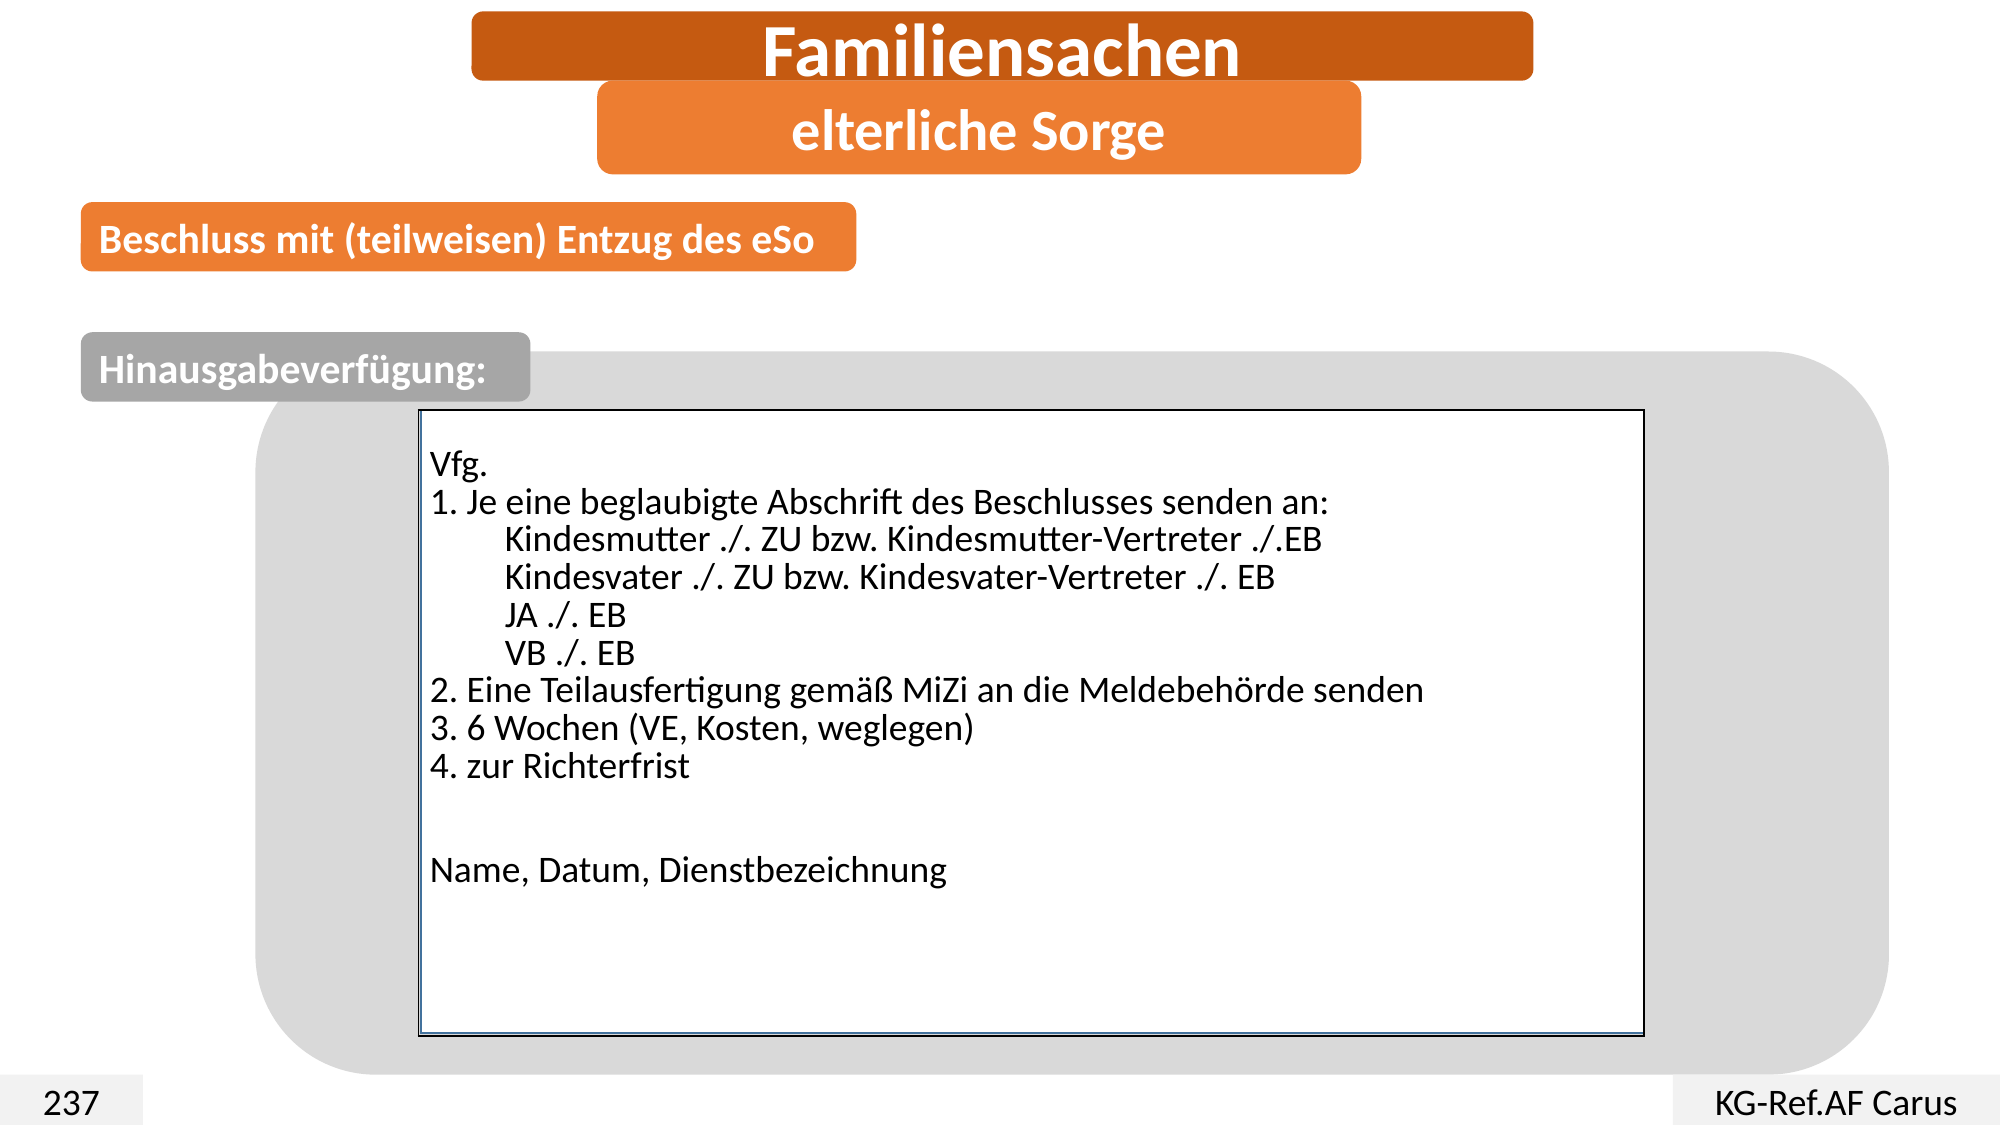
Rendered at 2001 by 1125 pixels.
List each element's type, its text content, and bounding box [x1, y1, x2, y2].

table_header Vfg. 1. Je eine beglaubigte Abschrift des Beschlusses senden an: Kindesmutter ./. ZU bzw. Kindesmutter-Vertreter ./.EB Kindesvater ./. ZU bzw. Kindesvater-Vertreter ./. EB JA ./. EB VB ./. EB 2. Eine Teilausfertigung gemäß MiZi an die Meldebehörde senden 3. 6 Wochen (VE, Kosten, weglegen) 4. zur Richterfrist Name, Datum, Dienstbezeichnung [419, 411, 1643, 1035]
text_box [254, 350, 1891, 1076]
text_box 237 [0, 1074, 144, 1125]
text_box Hinausgabeverfügung: [79, 331, 532, 403]
text_box Familiensachen [470, 10, 1535, 82]
text_box KG-Ref.AF Carus [1672, 1074, 2000, 1125]
text_box Beschluss mit (teilweisen) Entzug des eSo [79, 201, 858, 273]
text_box elterliche Sorge [596, 79, 1363, 176]
